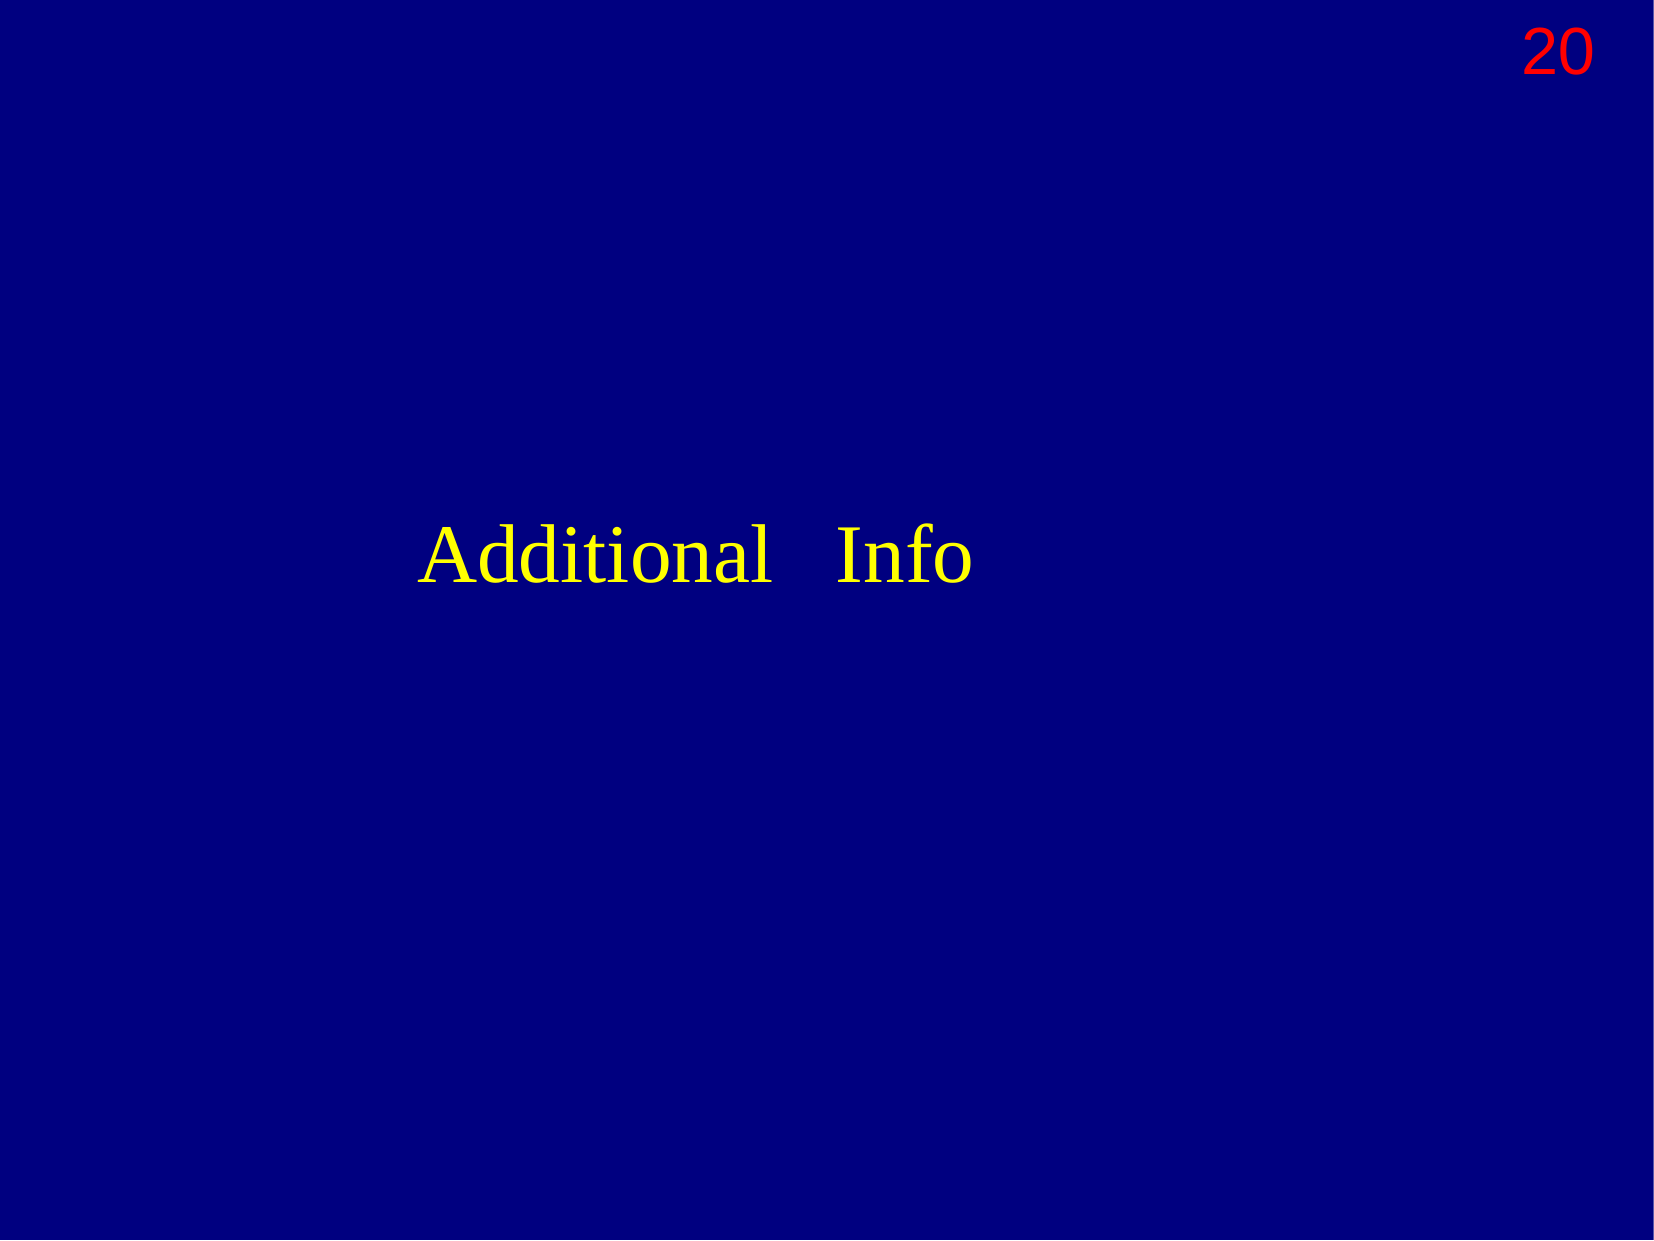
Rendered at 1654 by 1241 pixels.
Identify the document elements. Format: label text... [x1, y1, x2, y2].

title Additional Info [239, 457, 1257, 650]
text_box 20 [1501, 9, 1638, 83]
